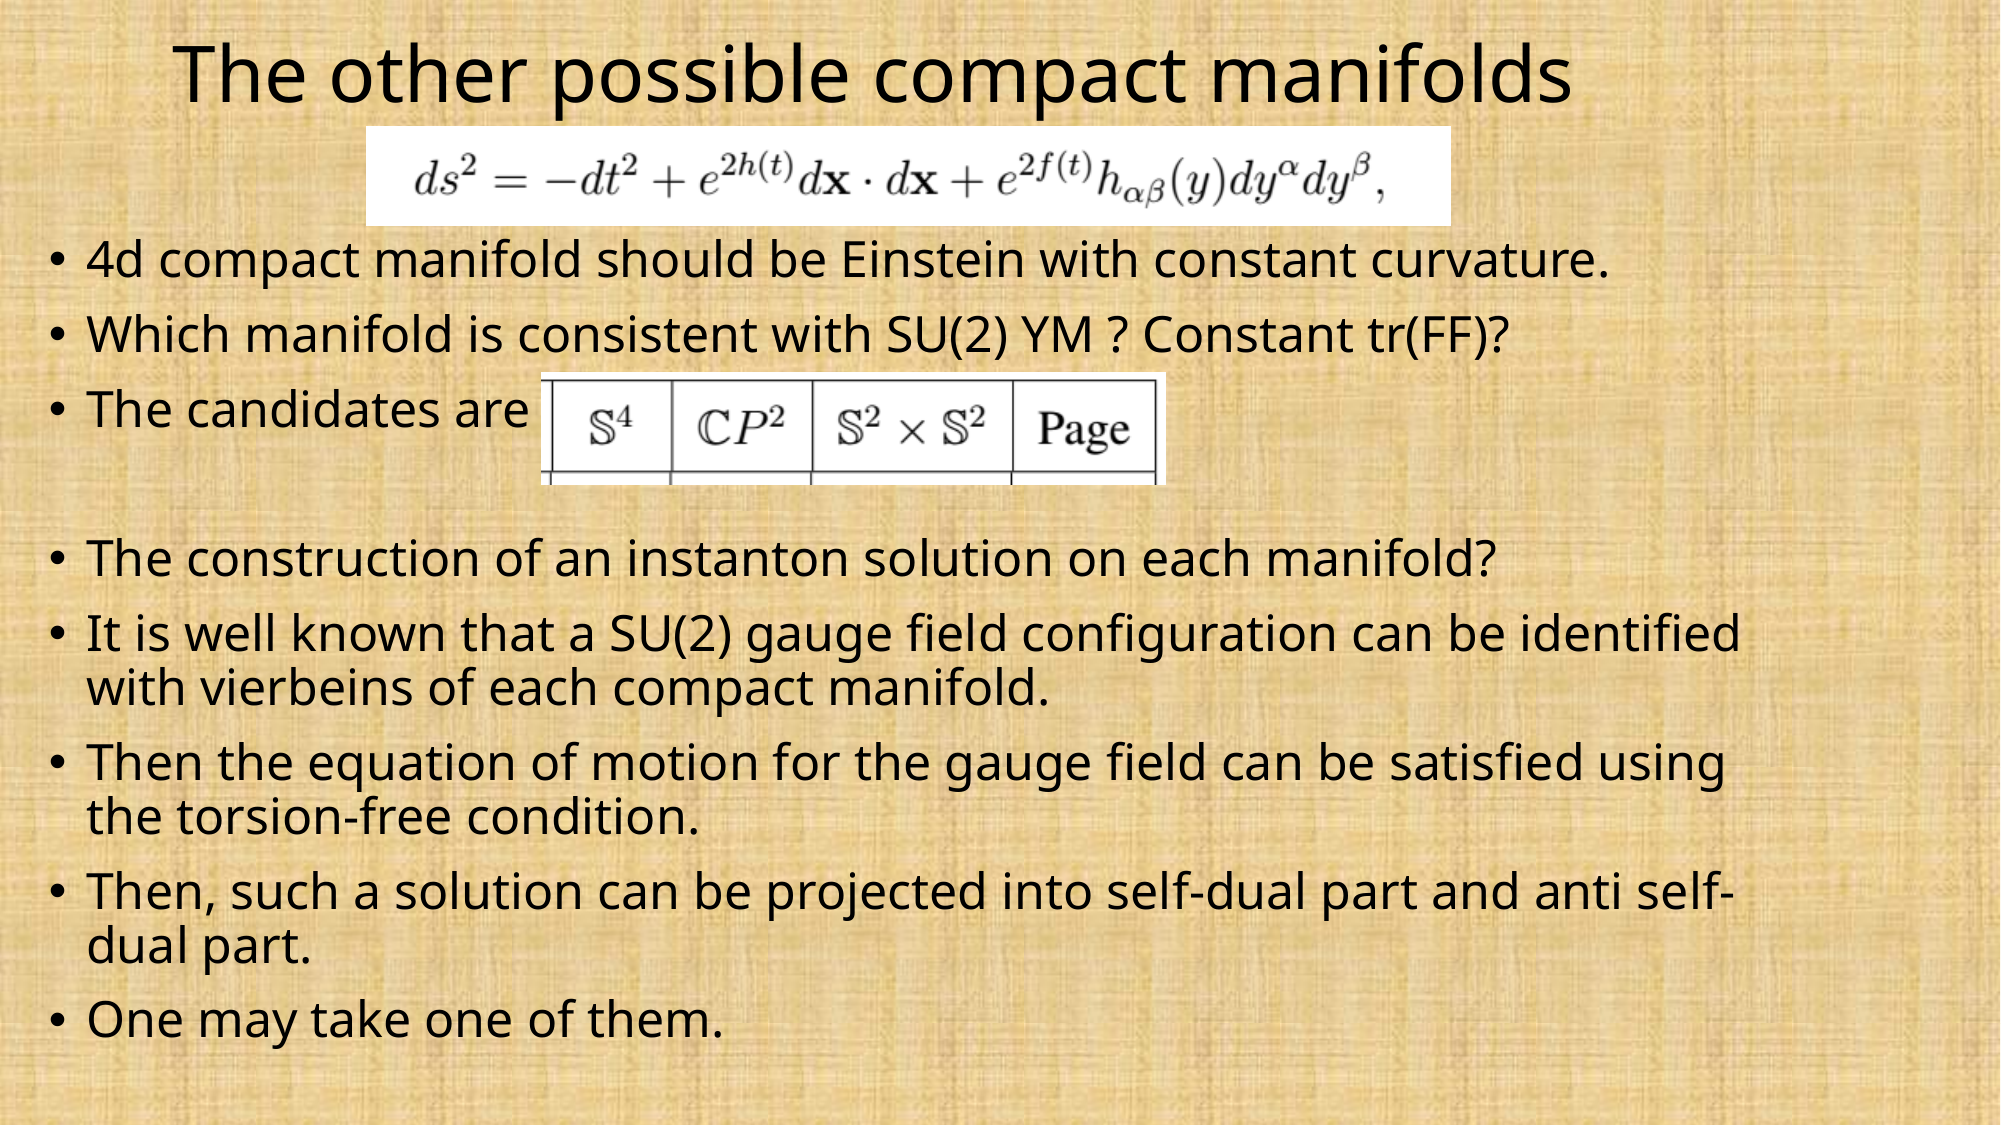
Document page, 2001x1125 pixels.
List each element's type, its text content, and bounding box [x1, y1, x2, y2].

list 4d compact manifold should be Einstein with constant curvature. Which manifold is consistent with SU(2) YM ? Constant tr(FF)? The candidates are The construction of an instanton solution on each manifold? It is well known that a SU(2) gauge field configuration can be identified with vierbeins of each compact manifold. Then the equation of motion for the gauge field can be satisfied using the torsion-free condition. Then, such a solution can be projected into self-dual part and anti self-dual part. One may take one of them. [33, 226, 1759, 1080]
picture [0, 0, 2001, 1125]
title The other possible compact manifolds [137, 26, 1863, 127]
